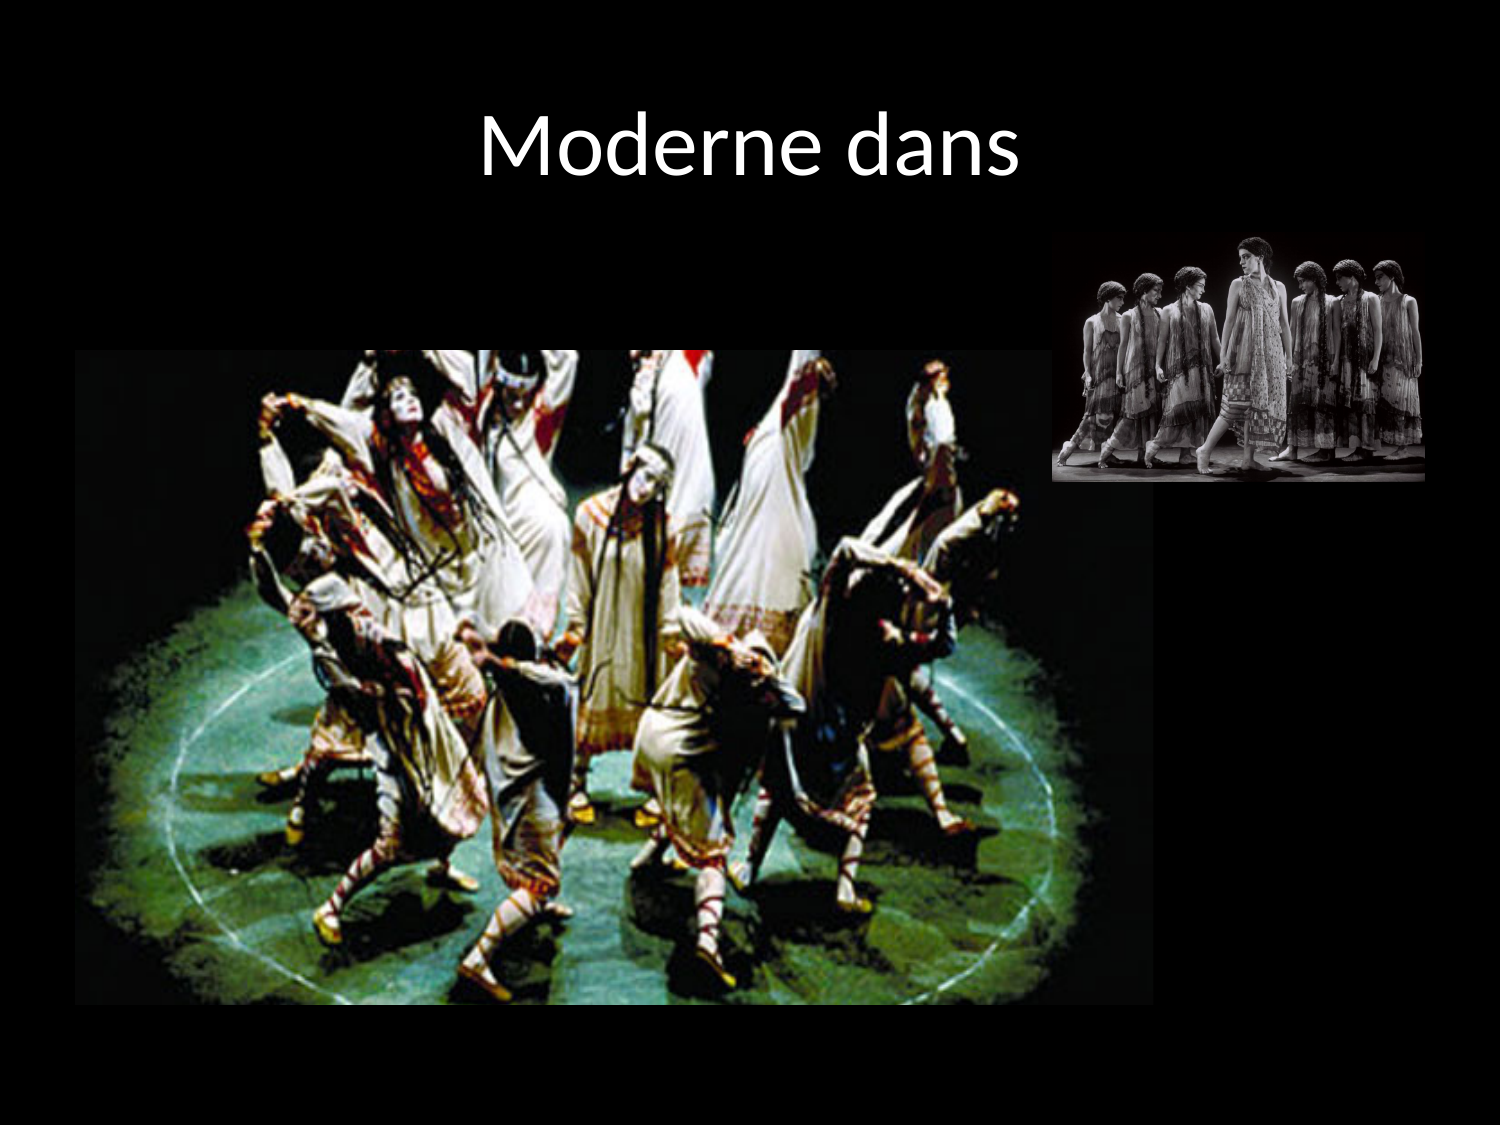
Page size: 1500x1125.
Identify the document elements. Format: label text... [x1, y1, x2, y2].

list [74, 349, 1154, 1006]
picture [1052, 232, 1426, 482]
title Moderne dans [75, 45, 1425, 233]
